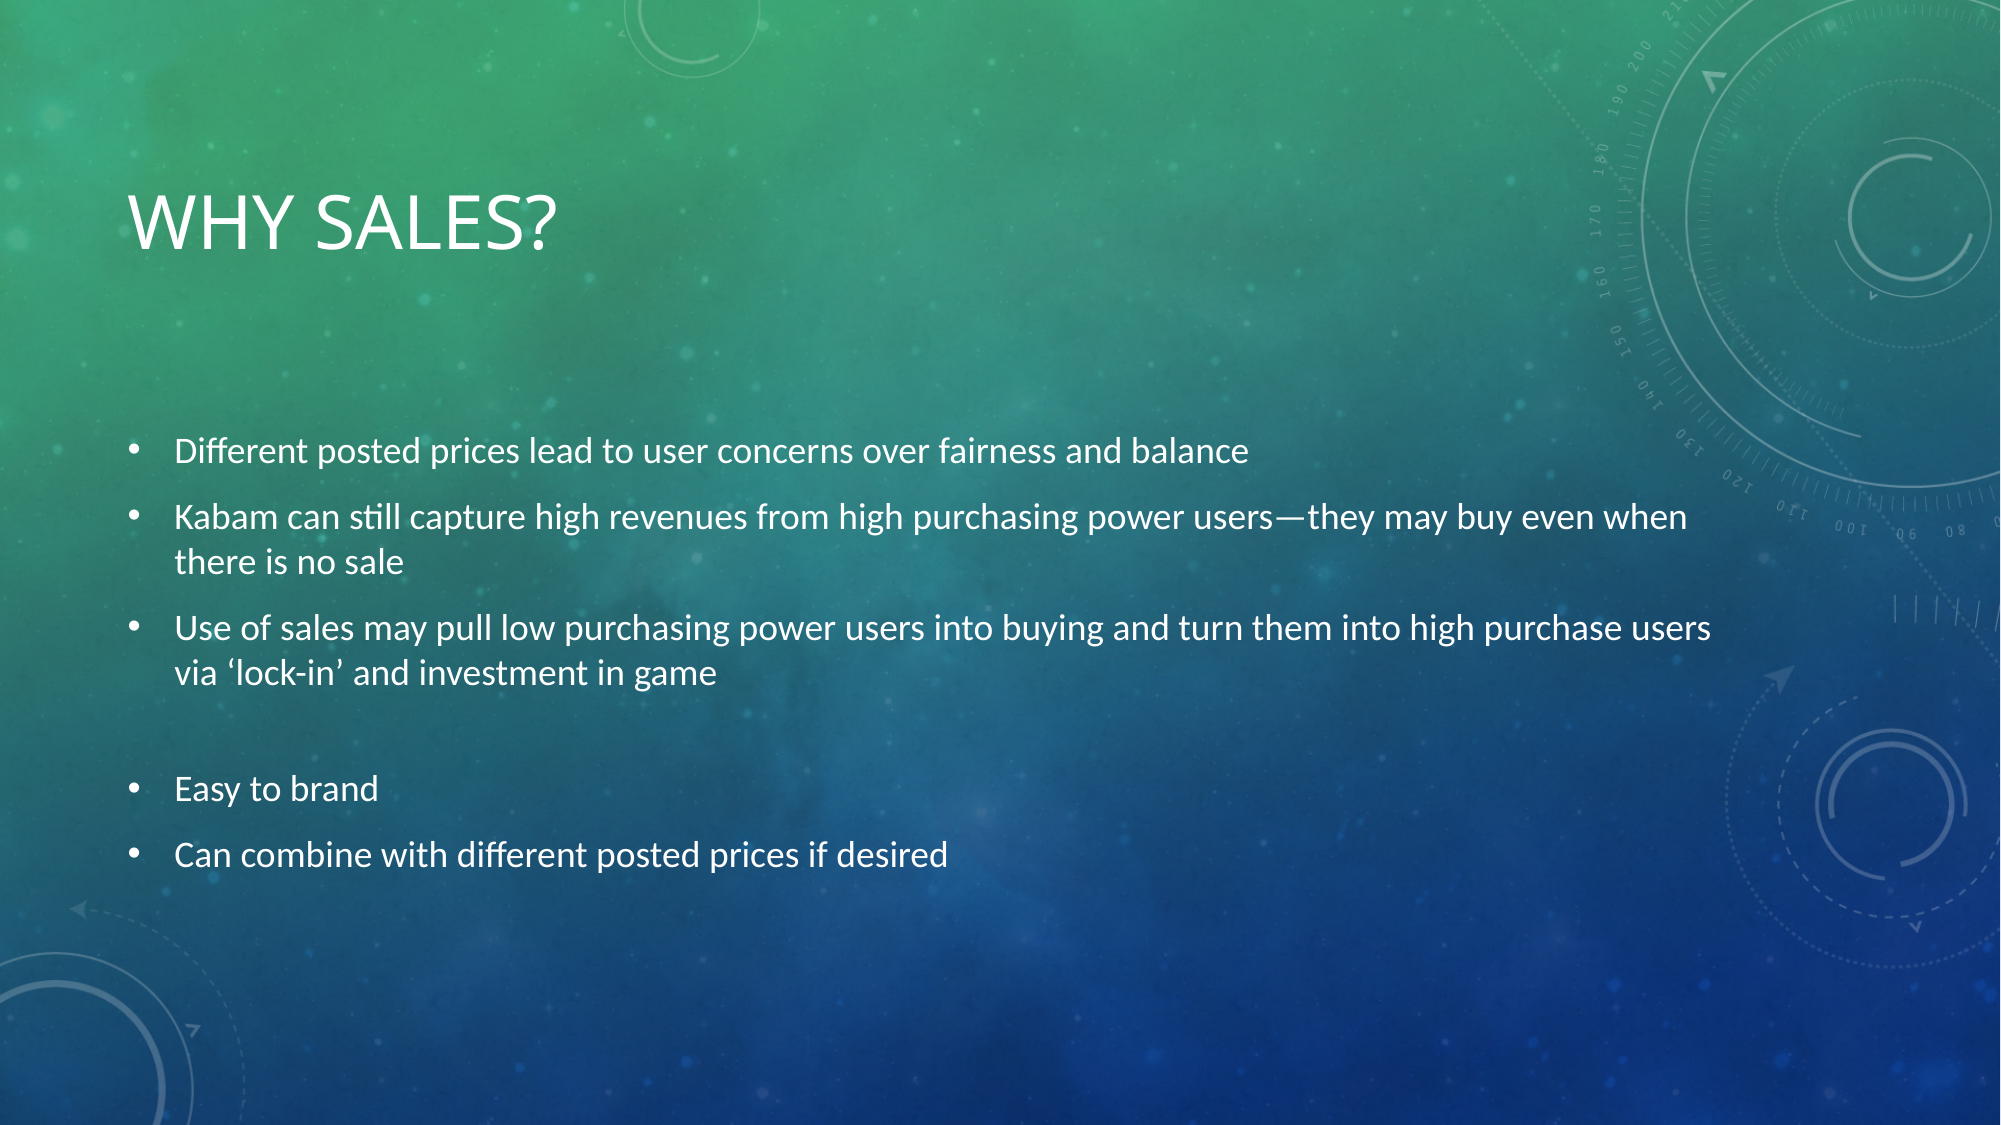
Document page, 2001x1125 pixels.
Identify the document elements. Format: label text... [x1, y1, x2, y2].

list Different posted prices lead to user concerns over fairness and balance Kabam can still capture high revenues from high purchasing power users—they may buy even when there is no sale Use of sales may pull low purchasing power users into buying and turn them into high purchase users via ‘lock-in’ and investment in game Easy to brand Can combine with different posted prices if desired [112, 351, 1775, 950]
picture [0, 0, 2001, 1125]
title Why Sales? [112, 99, 1775, 339]
